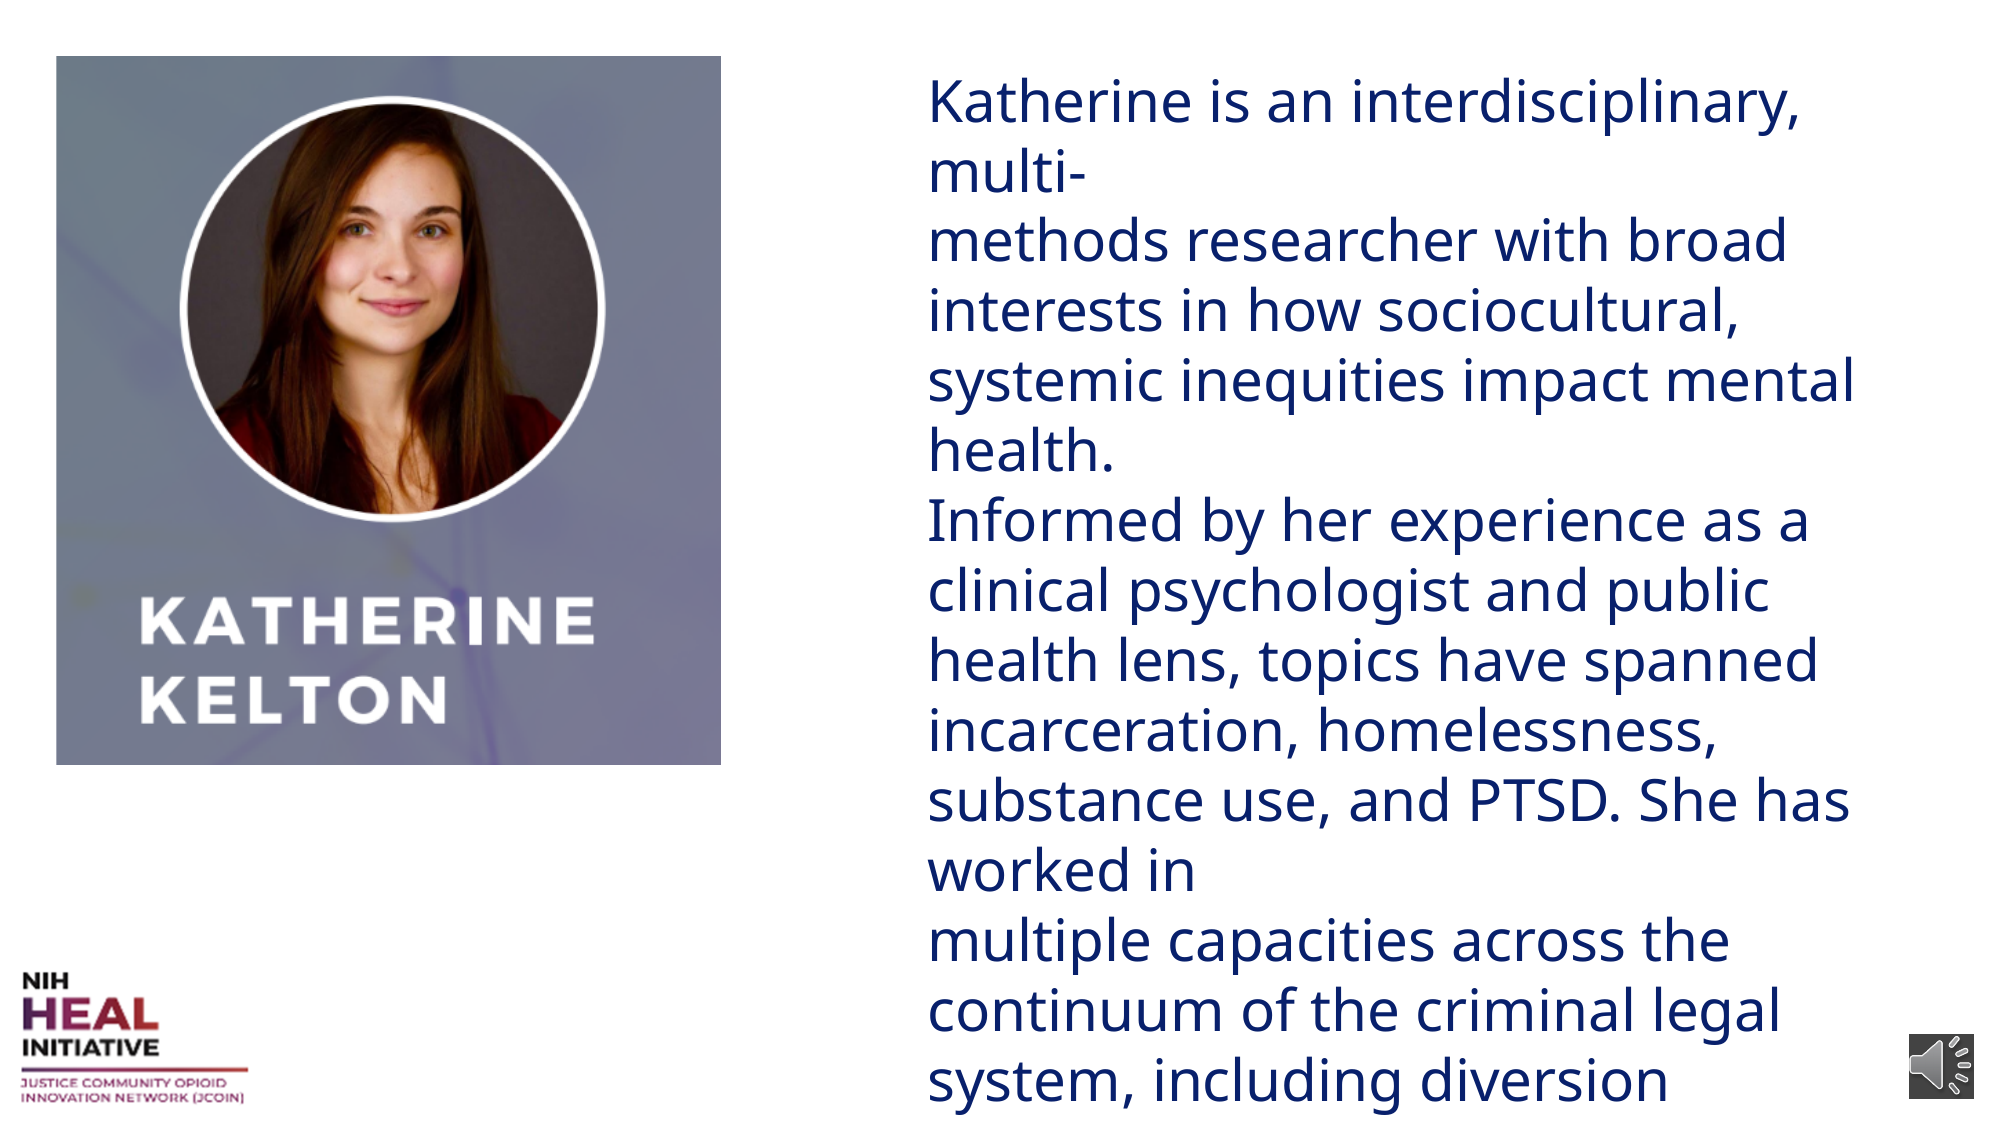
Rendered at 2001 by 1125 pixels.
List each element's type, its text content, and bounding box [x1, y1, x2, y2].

picture [56, 56, 721, 765]
picture [20, 969, 253, 1112]
picture [1908, 1033, 1975, 1100]
text_box Katherine is an interdisciplinary, multi- methods researcher with broad interests in how sociocultural, systemic inequities impact mental health. Informed by her experience as a clinical psychologist and public health lens, topics have spanned incarceration, homelessness, substance use, and PTSD. She has worked in multiple capacities across the continuum of the criminal legal system, including diversion programs, specialty courts, jail, prison, reentry, and community corrections. [912, 56, 1913, 1125]
